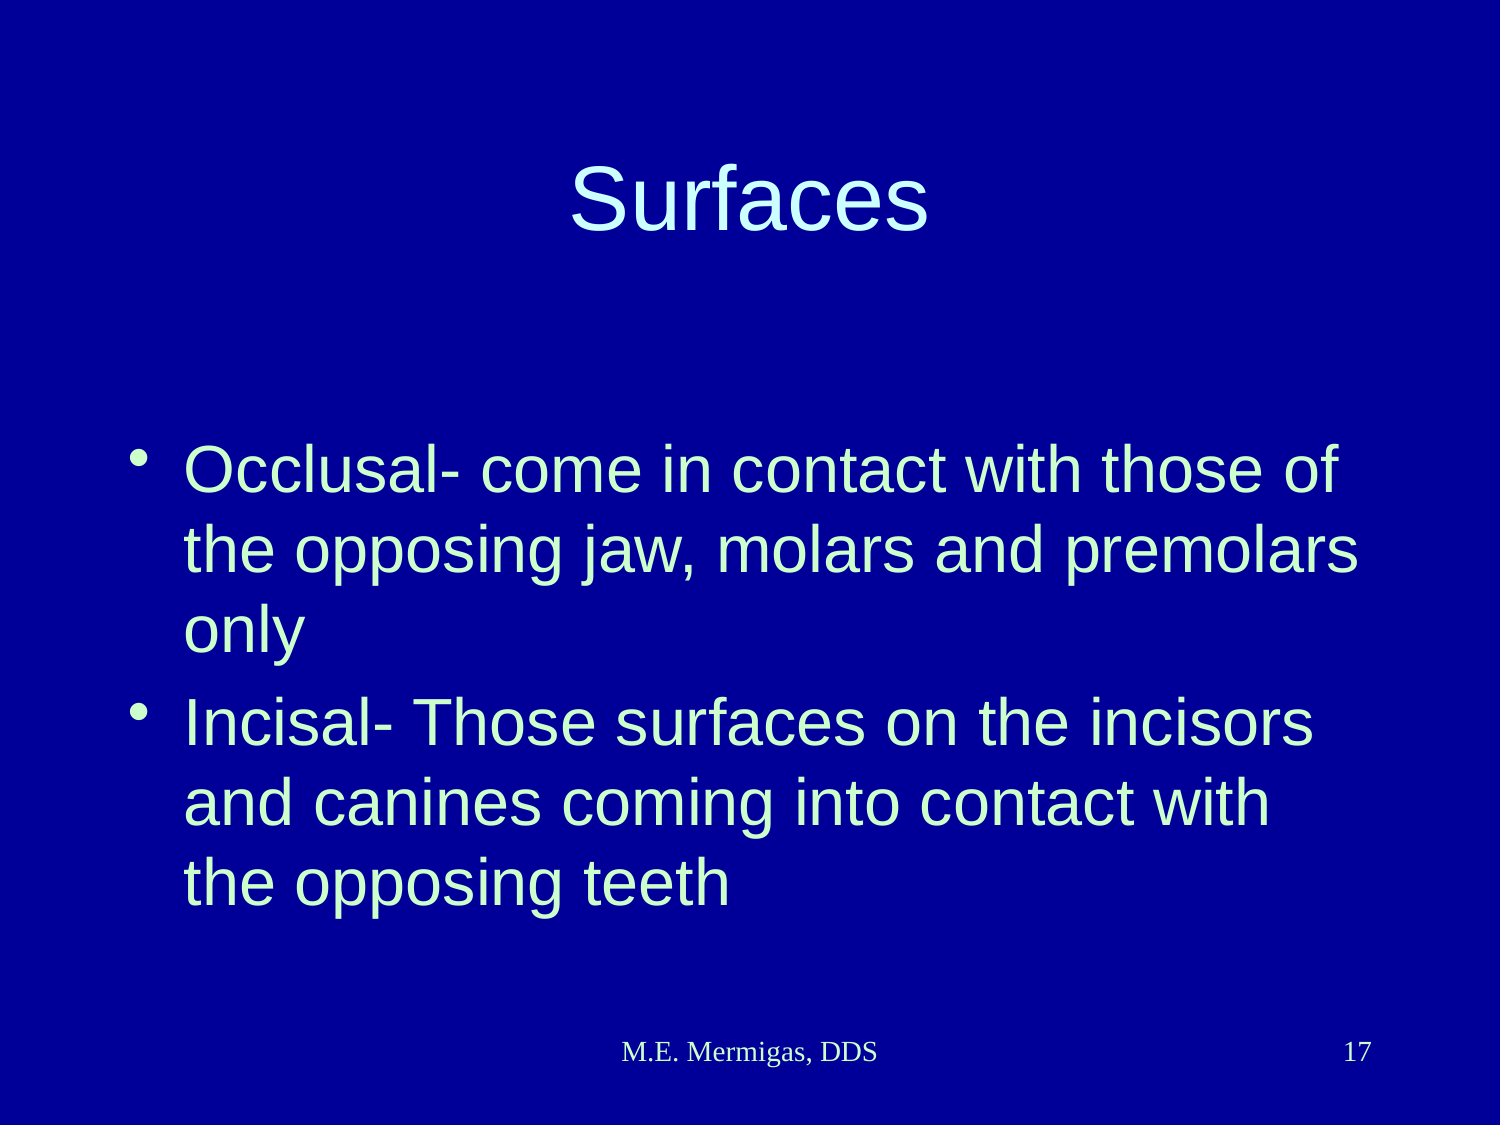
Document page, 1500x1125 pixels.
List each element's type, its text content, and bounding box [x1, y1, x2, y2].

list Occlusal- come in contact with those of the opposing jaw, molars and premolars only Incisal- Those surfaces on the incisors and canines coming into contact with the opposing teeth [112, 324, 1388, 1001]
footer M.E. Mermigas, DDS [512, 1024, 988, 1101]
title Surfaces [112, 99, 1388, 288]
slide_number 17 [1074, 1024, 1388, 1101]
